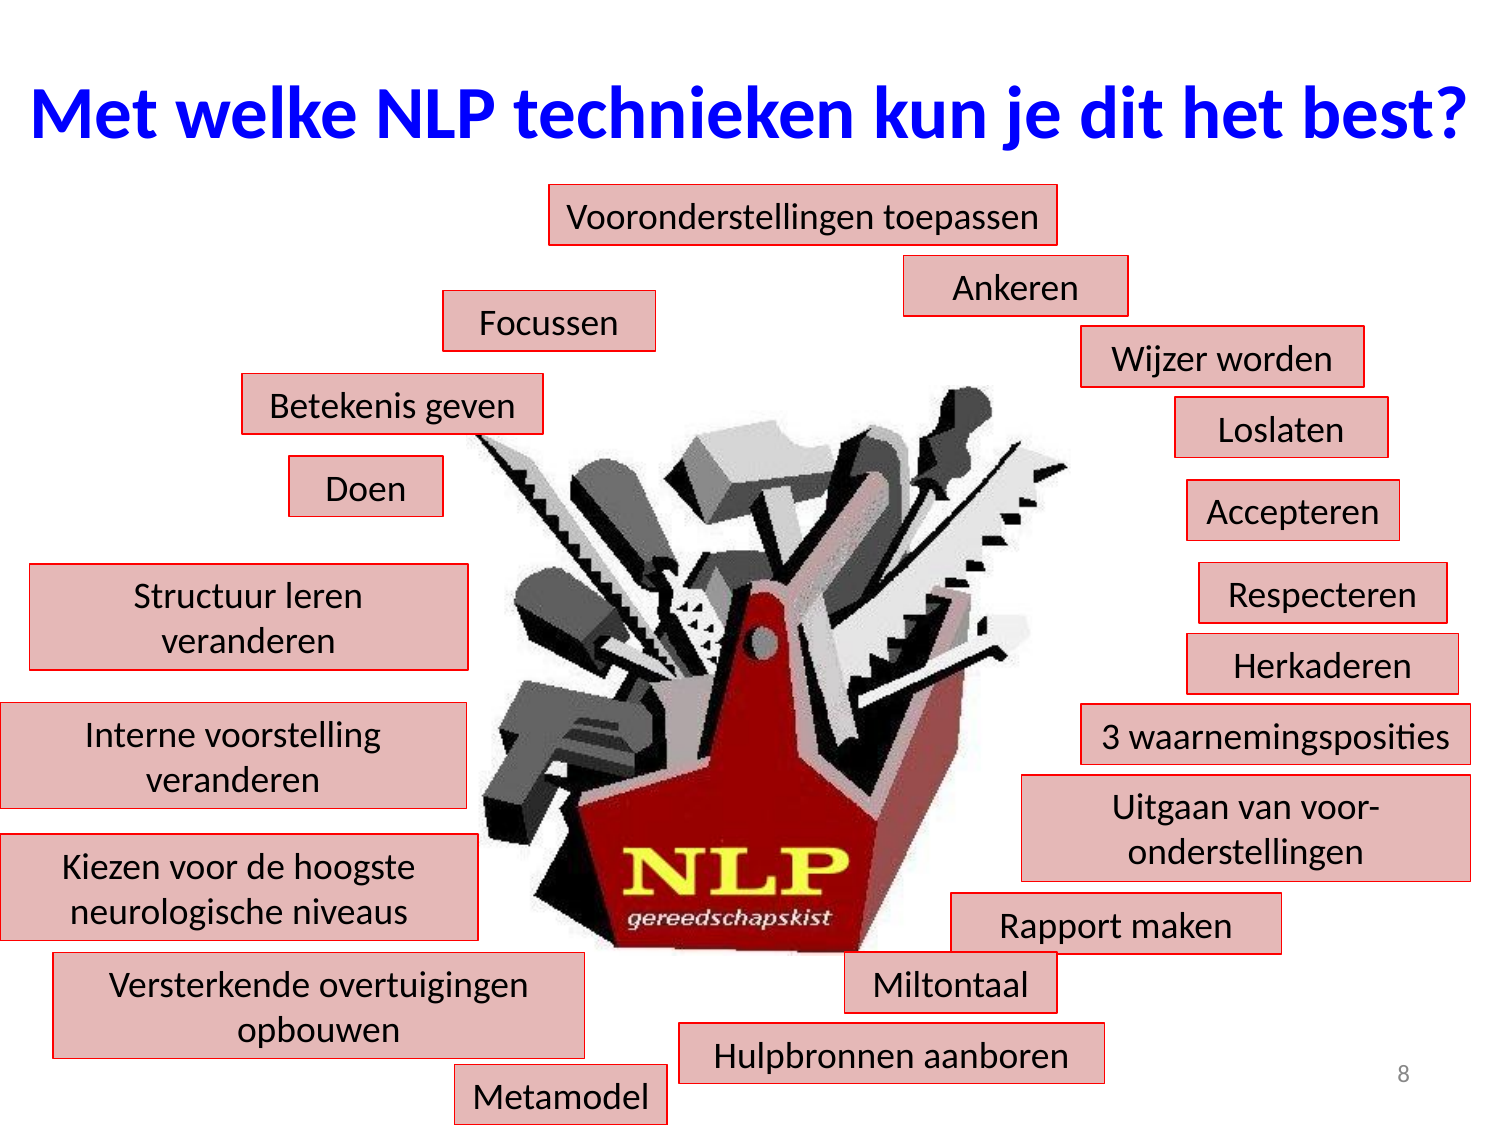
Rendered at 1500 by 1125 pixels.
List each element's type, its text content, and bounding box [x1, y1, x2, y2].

text_box Ankeren [903, 255, 1128, 316]
text_box Metamodel [454, 1064, 668, 1125]
text_box Herkaderen [1187, 633, 1459, 694]
text_box Doen [289, 456, 443, 517]
text_box Focussen [442, 290, 656, 352]
slide_number 8 [1074, 1042, 1425, 1103]
text_box 3 waarnemingsposities [1083, 704, 1471, 765]
text_box Betekenis geven [242, 373, 544, 434]
text_box Loslaten [1175, 397, 1388, 458]
text_box Kiezen voor de hoogste neurologische niveaus [0, 834, 461, 941]
text_box Hulpbronnen aanboren [679, 1023, 1105, 1084]
text_box Interne voorstelling veranderen [0, 702, 461, 809]
text_box Miltontaal [844, 963, 1057, 1013]
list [466, 385, 1079, 956]
text_box Versterkende overtuigingen opbouwen [53, 952, 585, 1059]
text_box Met welke NLP technieken kun je dit het best? [0, 45, 1500, 173]
text_box Wijzer worden [1080, 326, 1365, 387]
text_box Vooronderstellingen toepassen [549, 184, 1058, 245]
text_box Accepteren [1187, 479, 1400, 541]
text_box Rapport maken [1083, 893, 1282, 954]
text_box Respecteren [1198, 562, 1447, 623]
text_box Structuur leren veranderen [29, 563, 461, 670]
text_box Uitgaan van voor-onderstellingen [1083, 775, 1471, 882]
